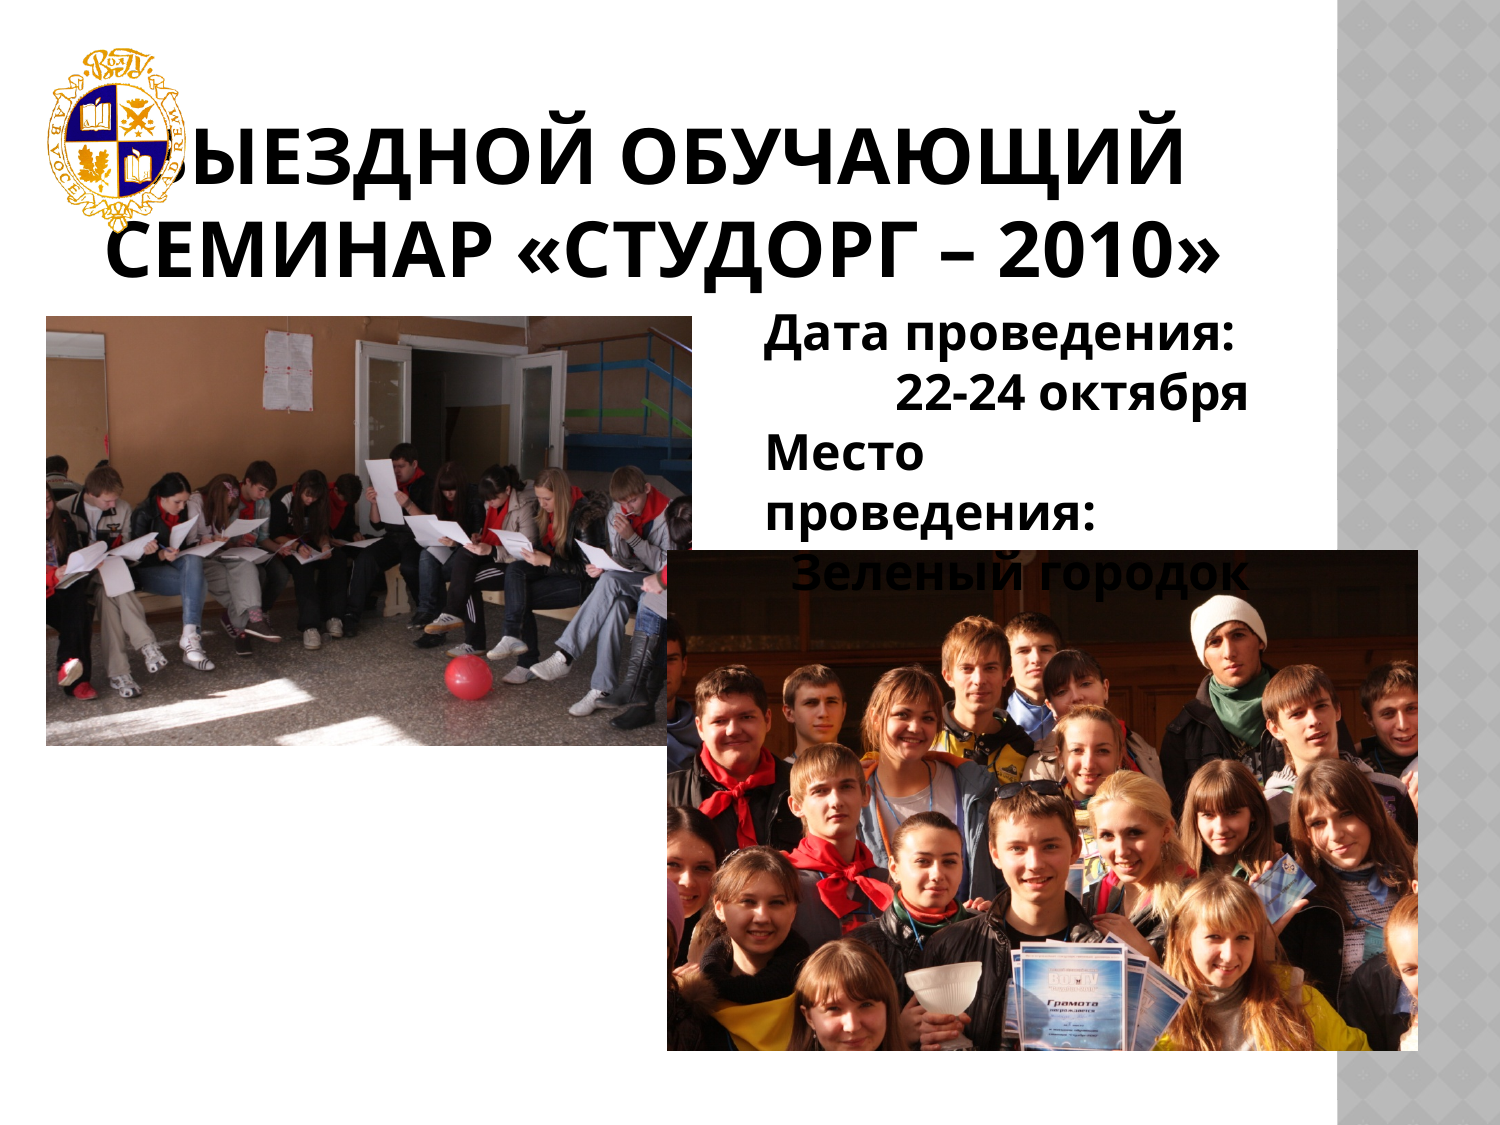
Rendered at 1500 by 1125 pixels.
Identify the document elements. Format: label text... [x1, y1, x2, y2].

title выездной обучающий семинар «СтудОрг – 2010» [70, 105, 1258, 293]
text_box Дата проведения: 22-24 октября Место проведения: Зеленый городок [750, 292, 1266, 548]
picture [46, 315, 1418, 1051]
picture [46, 46, 188, 235]
